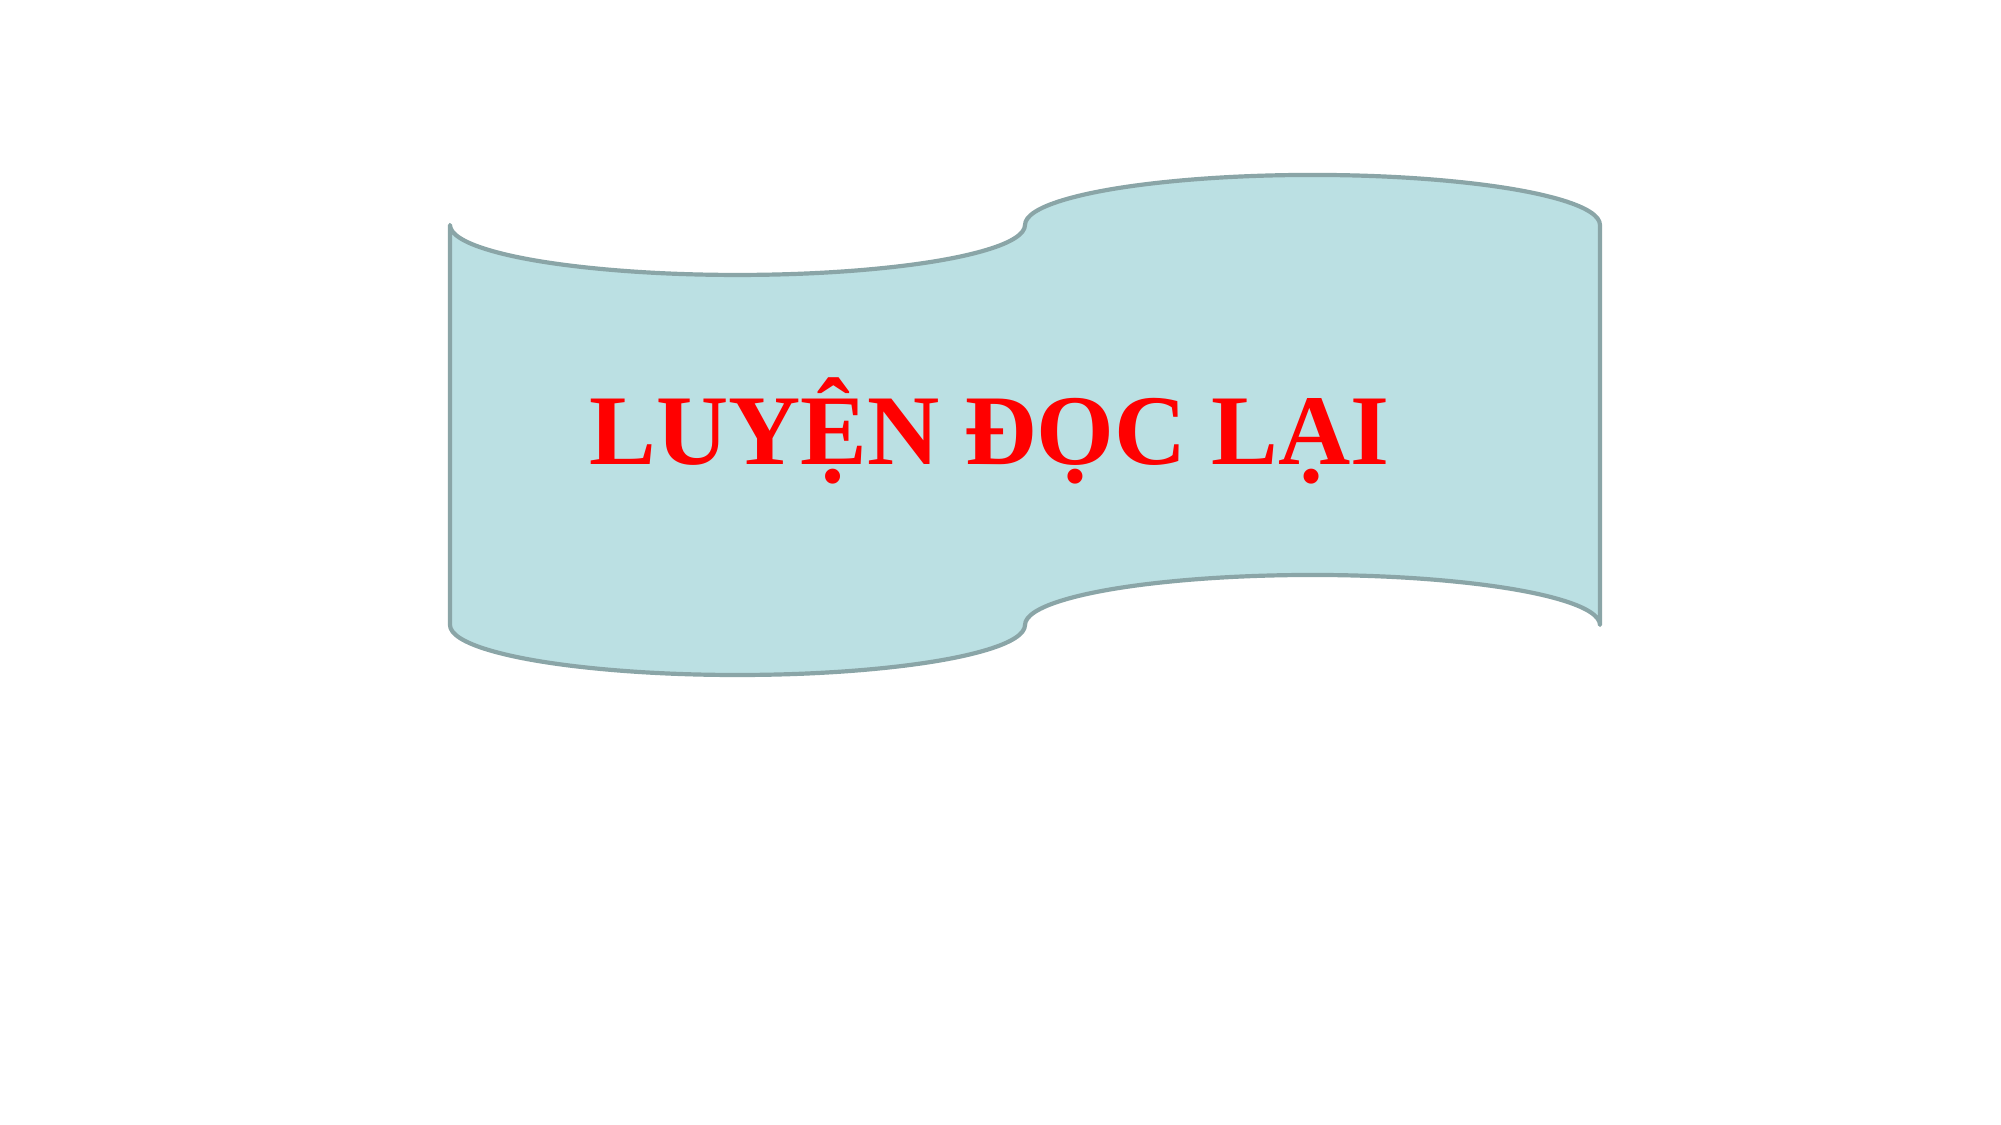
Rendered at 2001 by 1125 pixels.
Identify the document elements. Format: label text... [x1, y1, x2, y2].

text_box LUYỆN ĐỌC LẠI [447, 172, 1603, 678]
